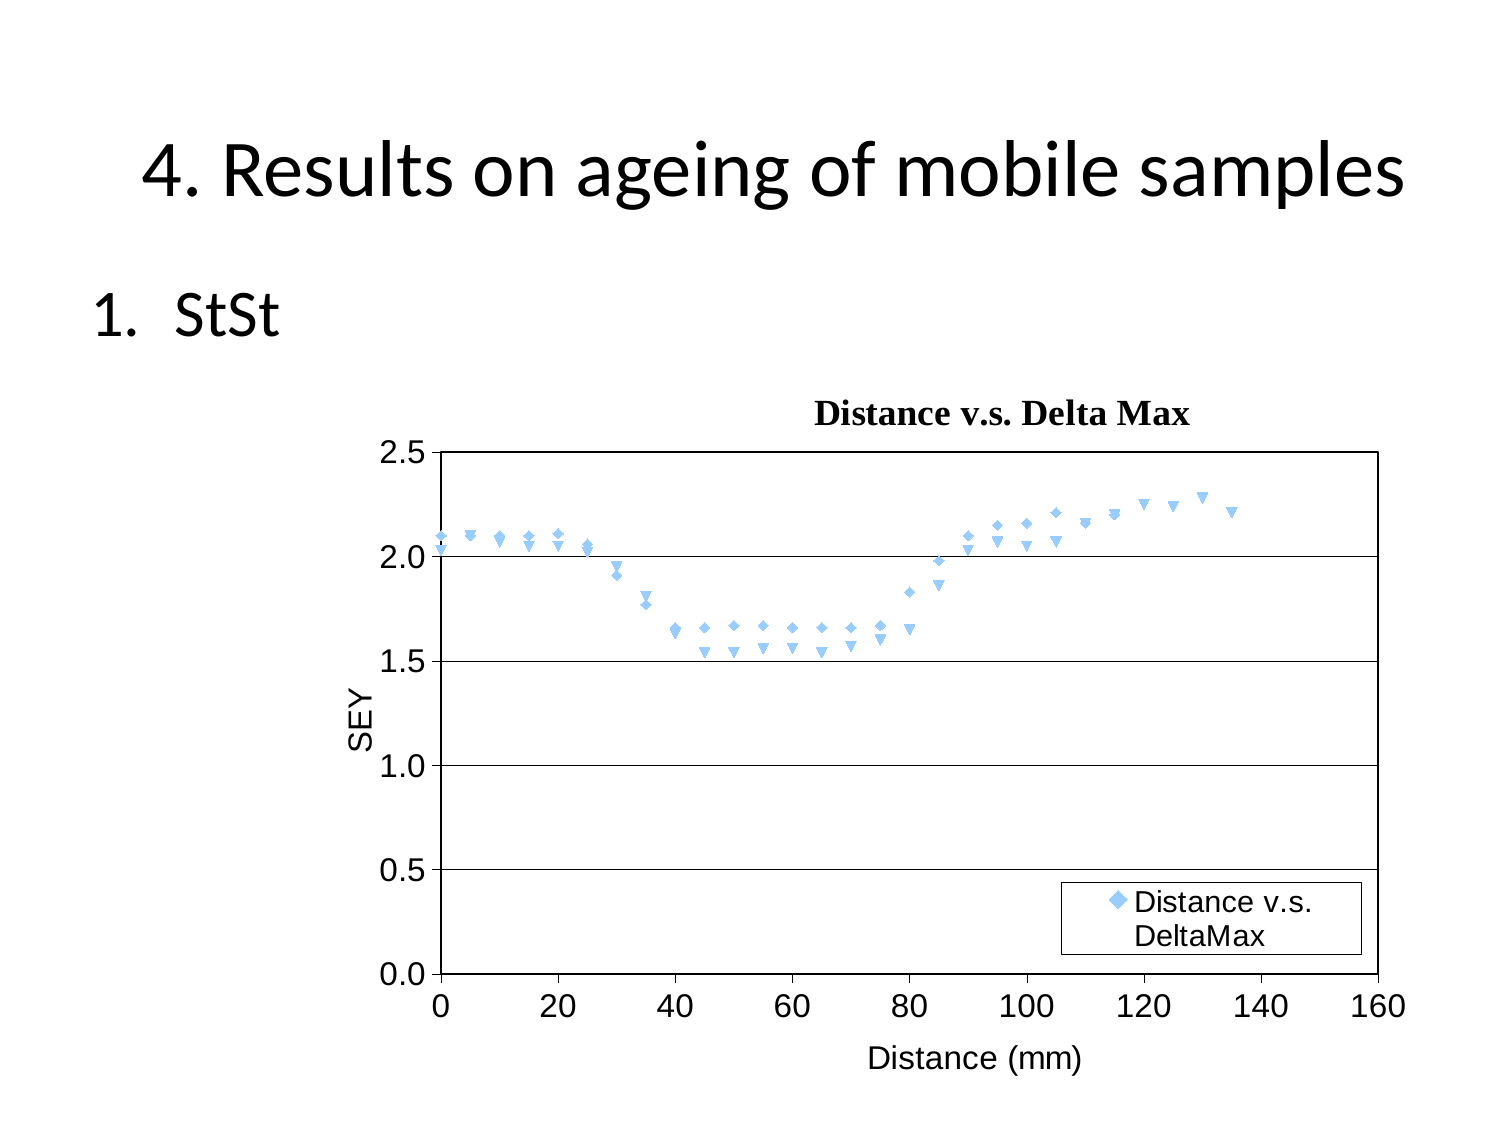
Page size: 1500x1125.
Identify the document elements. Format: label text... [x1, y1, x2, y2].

text_box 4. Results on ageing of mobile samples [99, 70, 1450, 258]
list StSt [75, 262, 1425, 1005]
chart [331, 362, 1500, 1087]
